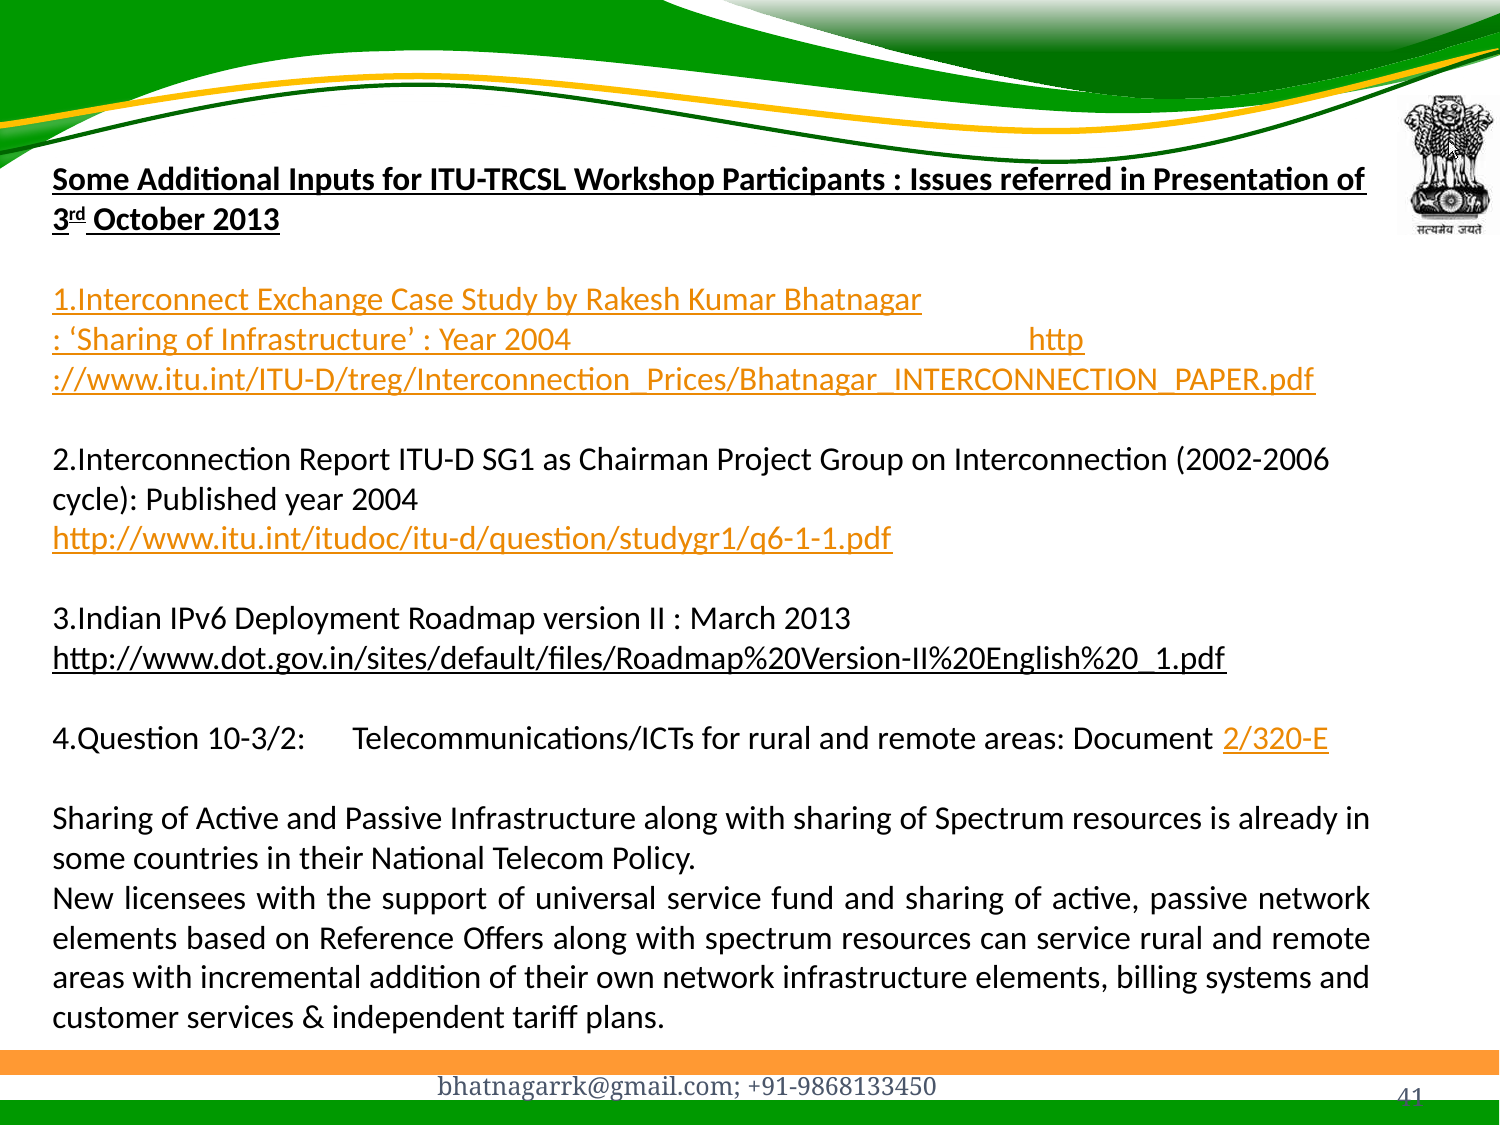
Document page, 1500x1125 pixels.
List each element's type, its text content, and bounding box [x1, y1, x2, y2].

picture [1397, 95, 1500, 235]
slide_number 41 [1388, 1055, 1425, 1116]
text_box Some Additional Inputs for ITU-TRCSL Workshop Participants : Issues referred in Presentation of 3rd October 2013 1.Interconnect Exchange Case Study by Rakesh Kumar Bhatnagar: ‘Sharing of Infrastructure’ : Year 2004 http://www.itu.int/ITU-D/treg/Interconnection_Prices/Bhatnagar_INTERCONNECTION_PAPER.pdf 2.Interconnection Report ITU-D SG1 as Chairman Project Group on Interconnection (2002-2006 cycle): Published year 2004 http://www.itu.int/itudoc/itu-d/question/studygr1/q6-1-1.pdf 3.Indian IPv6 Deployment Roadmap version II : March 2013 http://www.dot.gov.in/sites/default/files/Roadmap%20Version-II%20English%20_1.pdf 4.Question 10-3/2: Telecommunications/ICTs for rural and remote areas: Document 2/320-E Sharing of Active and Passive Infrastructure along with sharing of Spectrum resources is already in some countries in their National Telecom Policy. New licensees with the support of universal service fund and sharing of active, passive network elements based on Reference Offers along with spectrum resources can service rural and remote areas with incremental addition of their own network infrastructure elements, billing systems and customer services & independent tariff plans. [37, 149, 1388, 1125]
